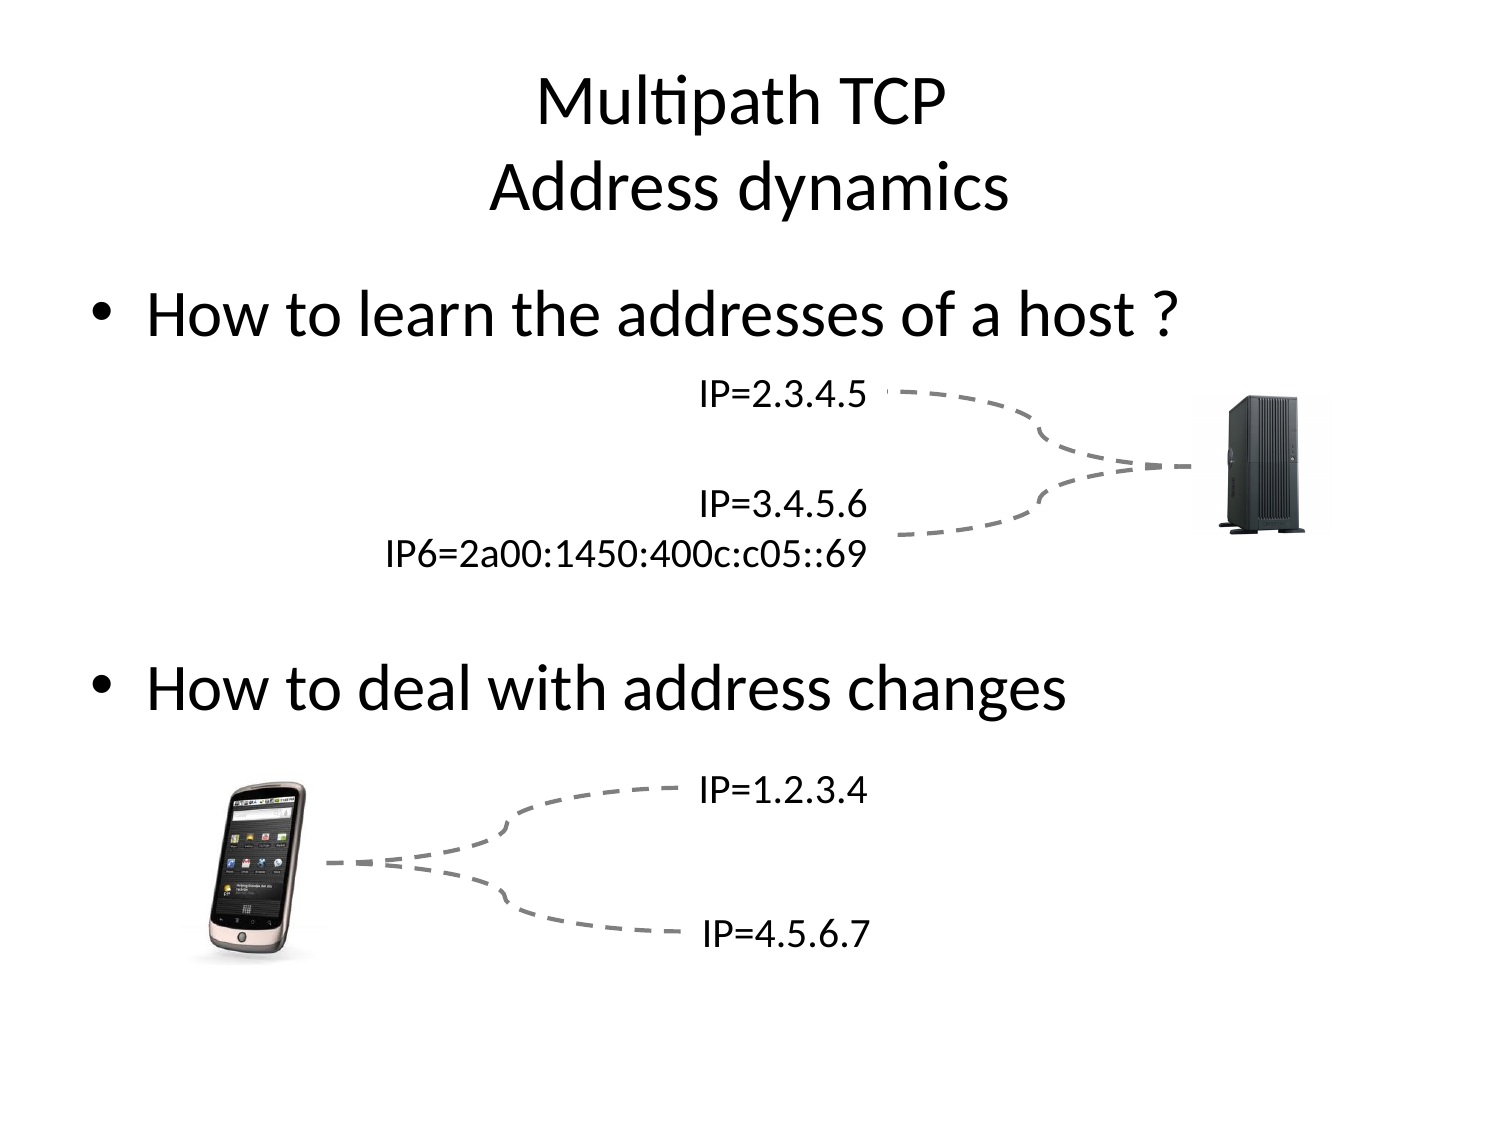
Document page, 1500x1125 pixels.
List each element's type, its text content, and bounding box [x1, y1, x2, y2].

text_box [330, 862, 684, 932]
title Multipath TCP Address dynamics [75, 45, 1425, 233]
text_box IP=2.3.4.5 [683, 358, 883, 424]
picture [180, 773, 327, 965]
text_box [887, 466, 1185, 535]
list How to learn the addresses of a host ? How to deal with address changes [75, 262, 1425, 1005]
picture [1190, 394, 1332, 536]
text_box [887, 391, 1185, 467]
text_box IP=1.2.3.4 [683, 754, 883, 820]
text_box IP=4.5.6.7 [687, 898, 887, 964]
text_box IP=3.4.5.6 IP6=2a00:1450:400c:c05::69 [369, 468, 883, 583]
text_box [331, 787, 683, 863]
